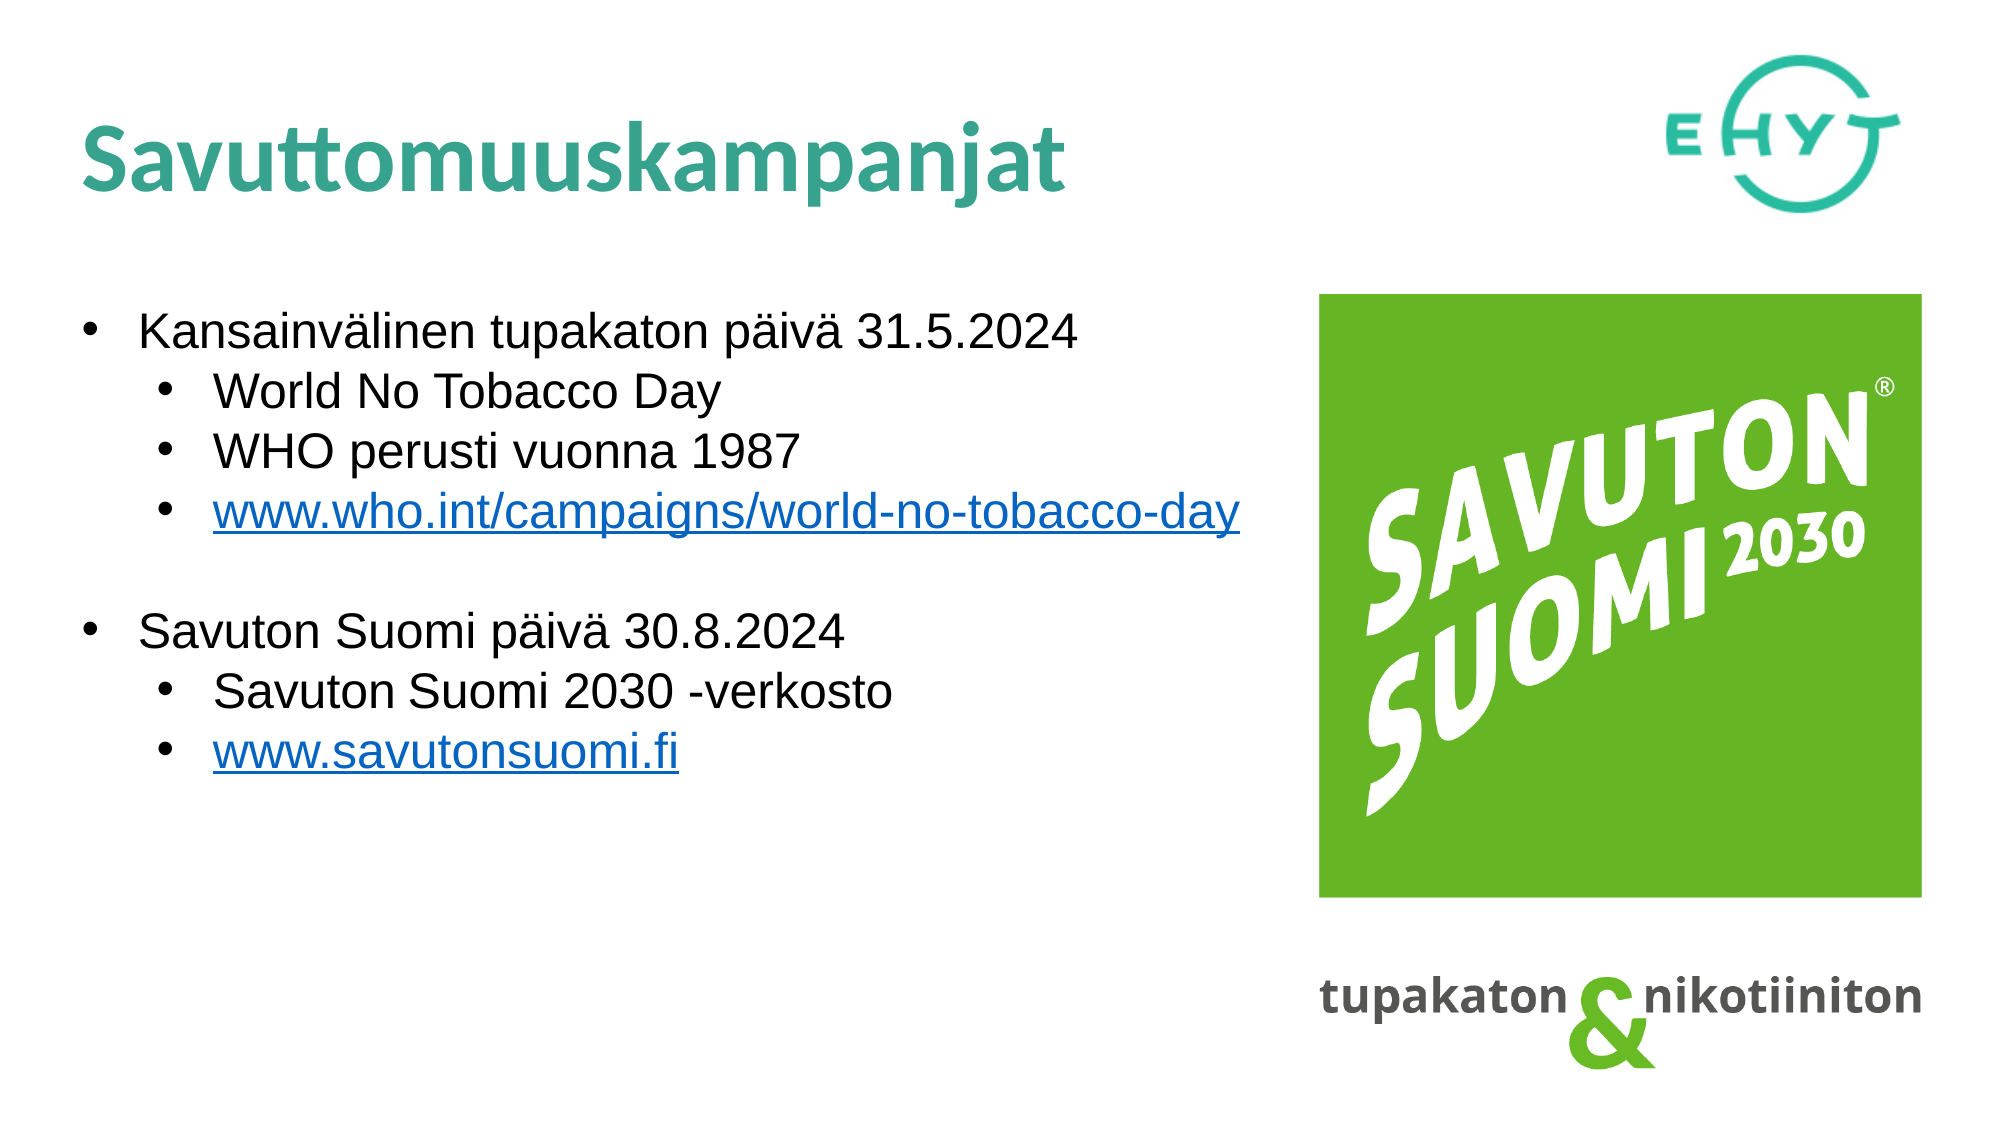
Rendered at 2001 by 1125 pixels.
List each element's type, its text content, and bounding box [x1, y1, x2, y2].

subtitle Kansainvälinen tupakaton päivä 31.5.2024 World No Tobacco Day WHO perusti vuonna 1987 www.who.int/campaigns/world-no-tobacco-day Savuton Suomi päivä 30.8.2024 Savuton Suomi 2030 -verkosto www.savutonsuomi.fi [66, 290, 1240, 1035]
picture [0, 0, 2001, 1125]
title Savuttomuuskampanjat [66, 90, 1568, 221]
